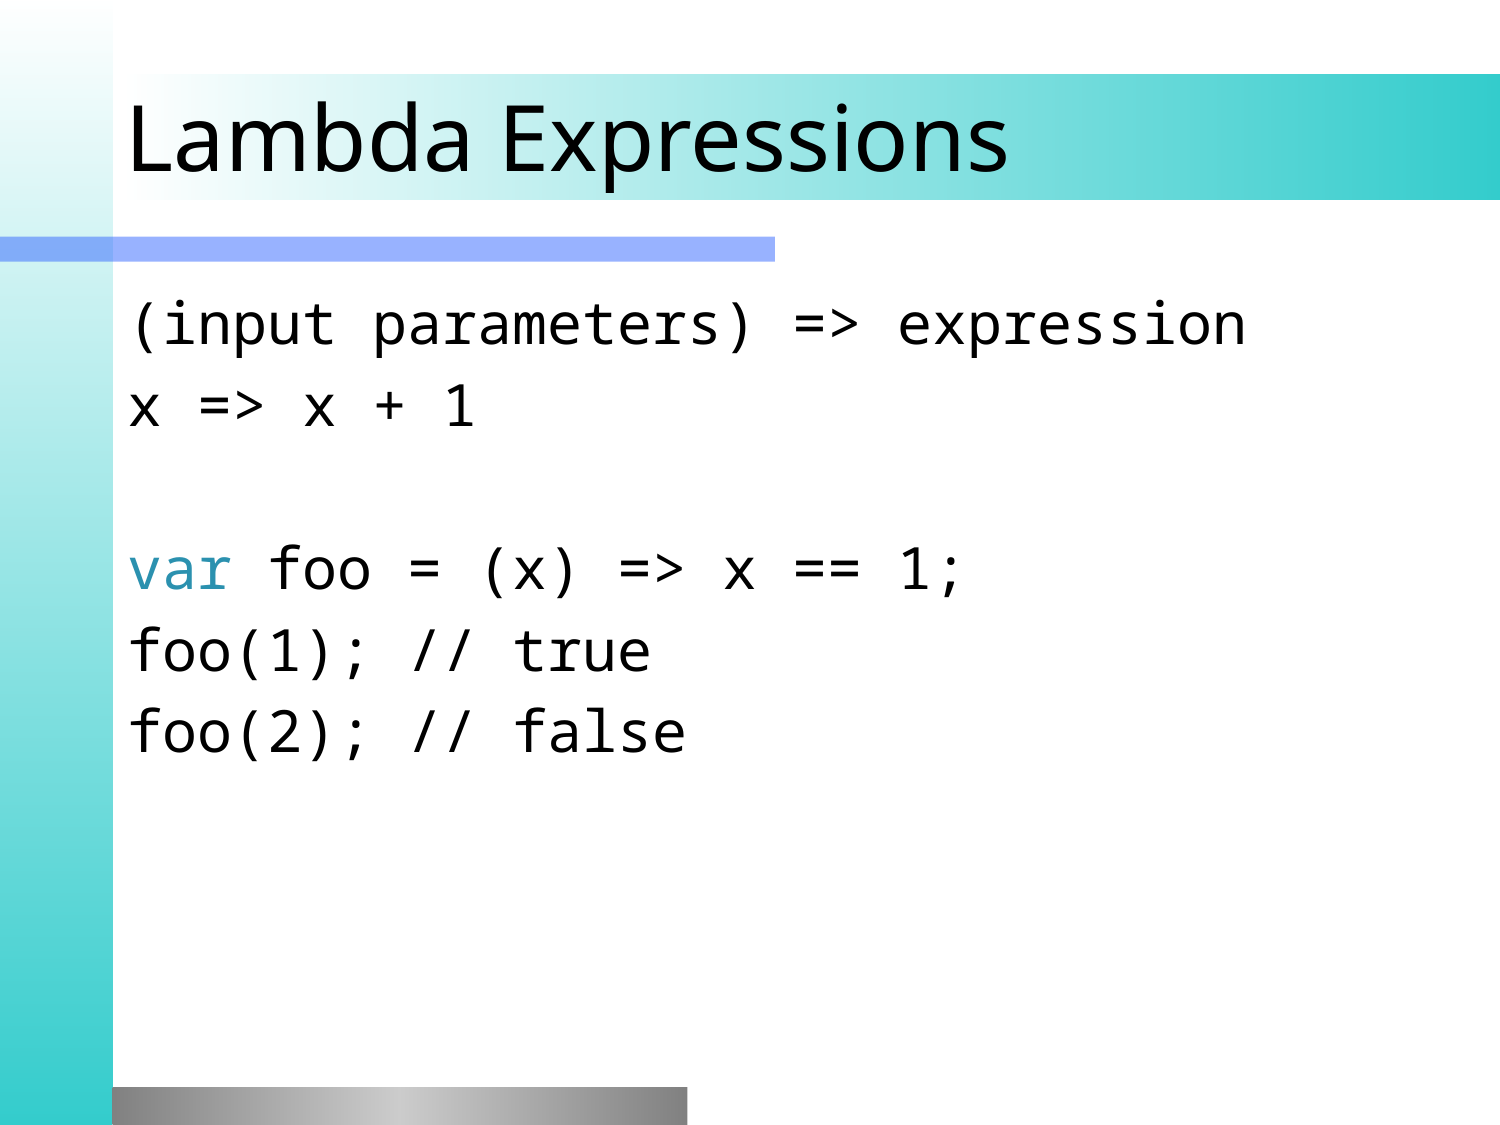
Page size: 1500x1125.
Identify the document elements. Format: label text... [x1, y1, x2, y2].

title Lambda Expressions [110, 40, 1386, 229]
list (input parameters) => expression x => x + 1 var foo = (x) => x == 1; foo(1); // true foo(2); // false [112, 278, 1388, 1073]
